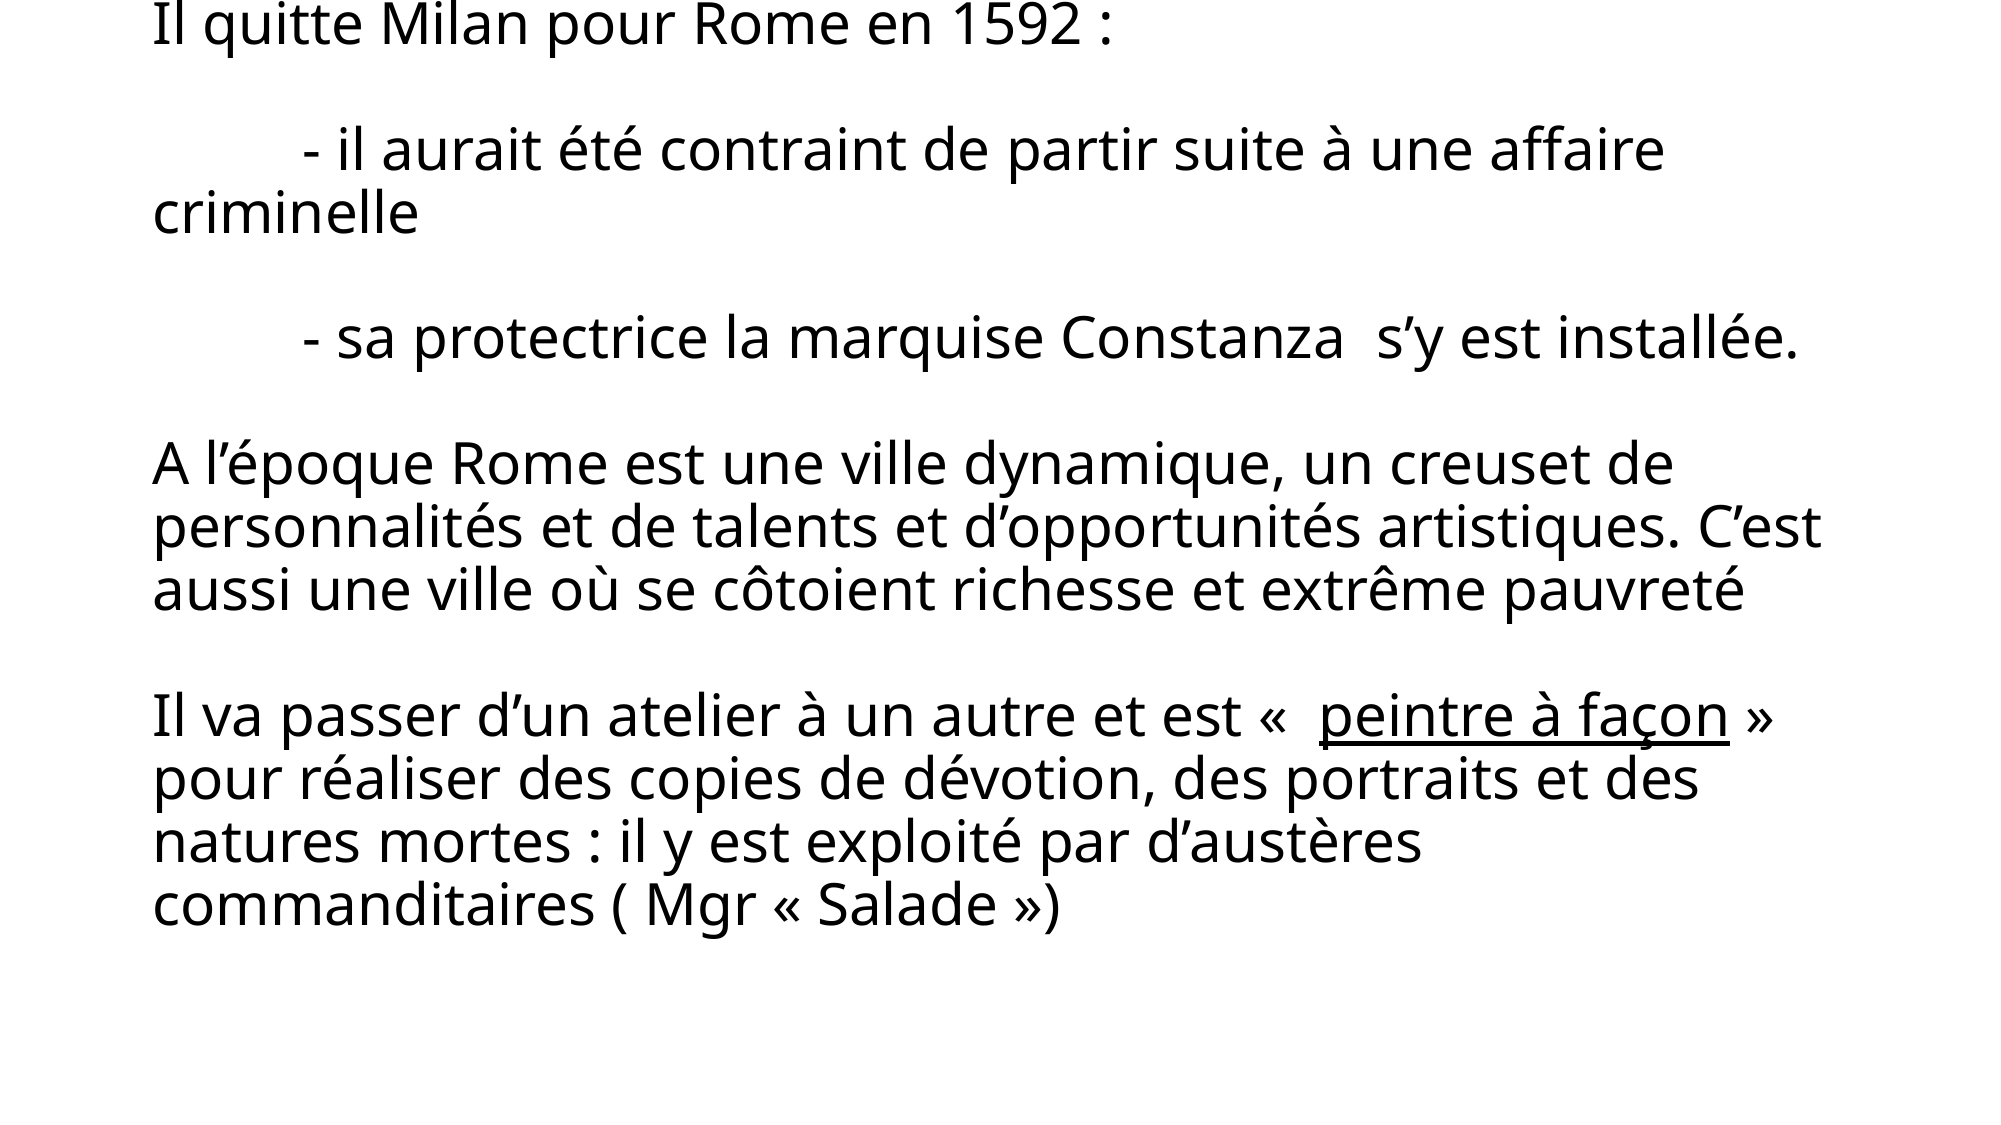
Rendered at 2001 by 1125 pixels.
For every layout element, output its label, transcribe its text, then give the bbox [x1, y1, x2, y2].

title Il quitte Milan pour Rome en 1592 : - il aurait été contraint de partir suite à une affaire criminelle - sa protectrice la marquise Constanza s’y est installée. A l’époque Rome est une ville dynamique, un creuset de personnalités et de talents et d’opportunités artistiques. C’est aussi une ville où se côtoient richesse et extrême pauvreté Il va passer d’un atelier à un autre et est « peintre à façon » pour réaliser des copies de dévotion, des portraits et des natures mortes : il y est exploité par d’austères commanditaires ( Mgr « Salade ») [137, 392, 1863, 610]
